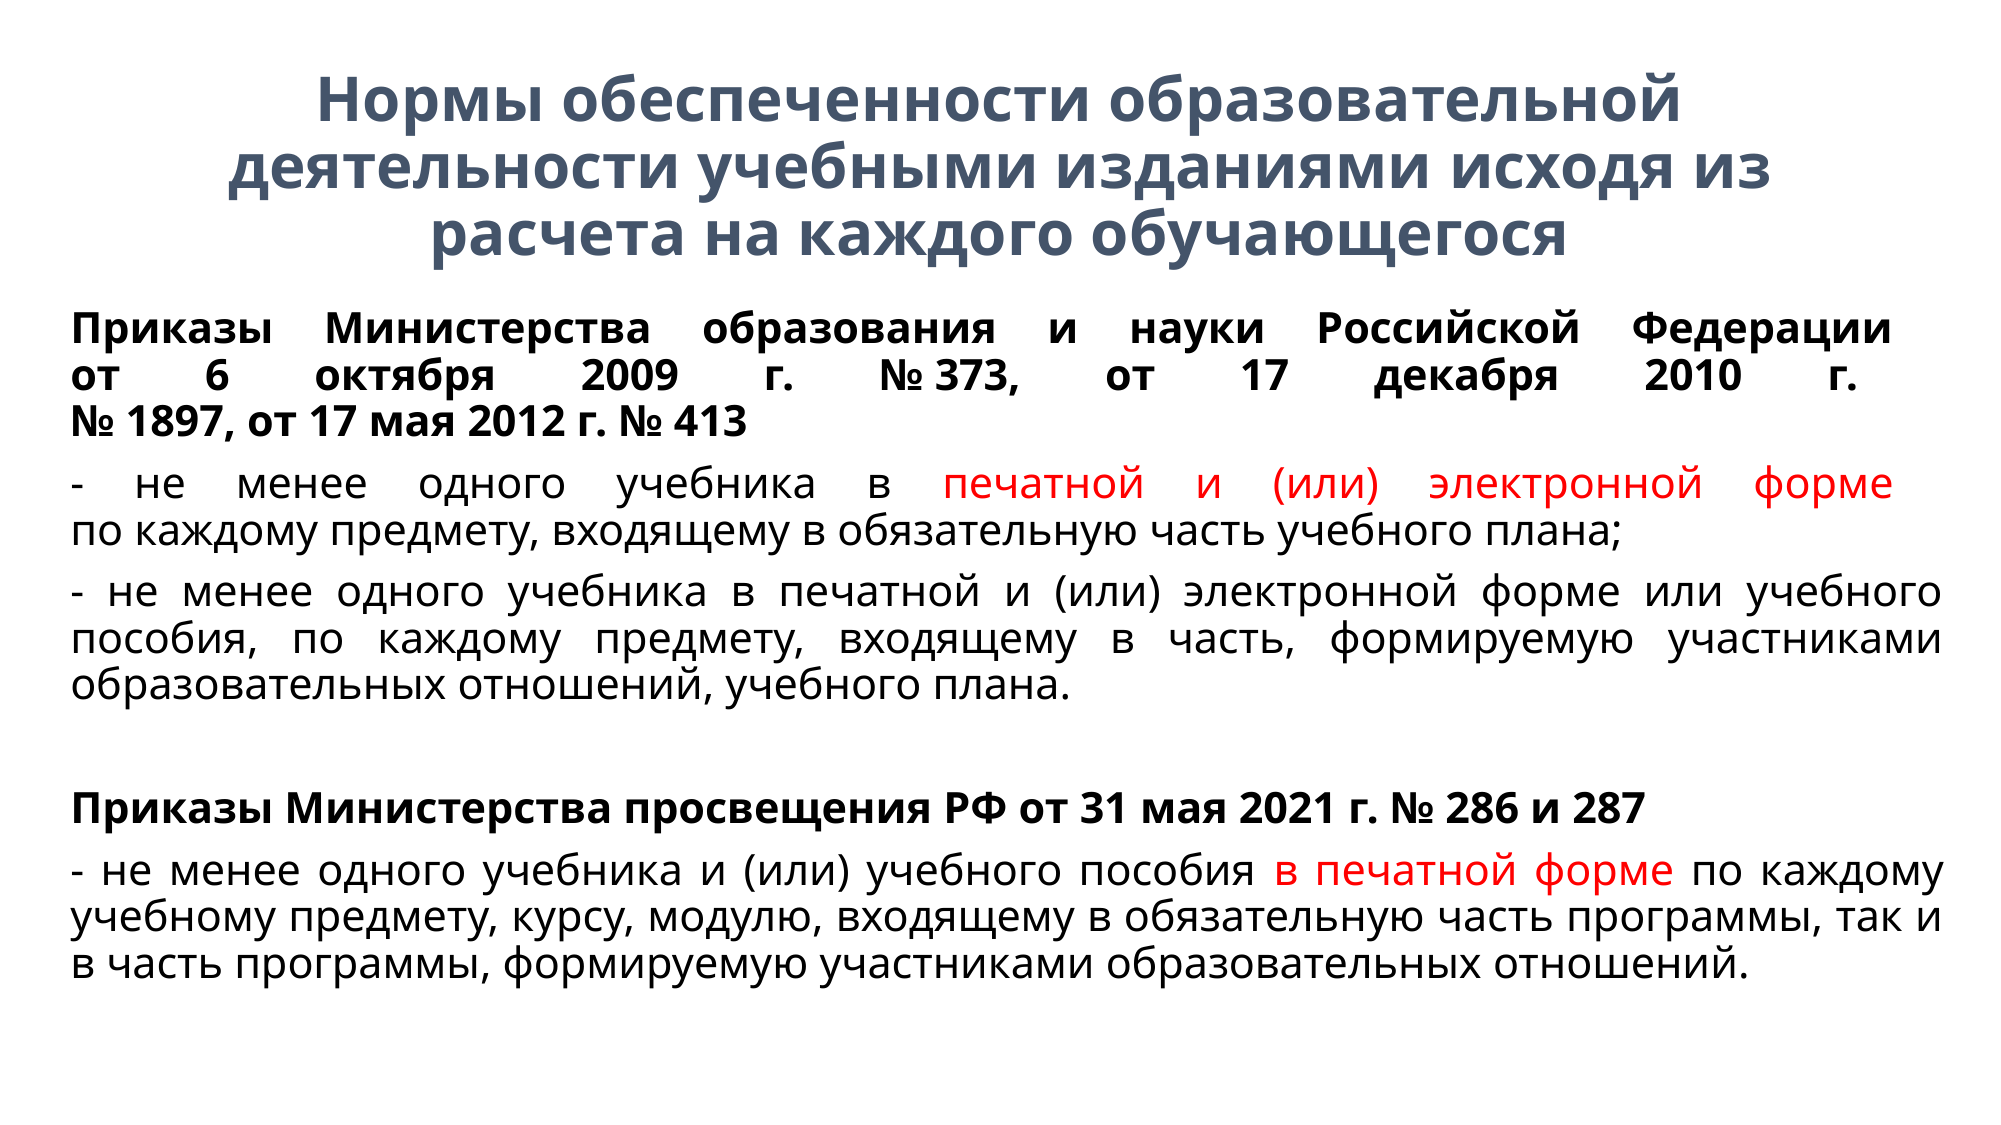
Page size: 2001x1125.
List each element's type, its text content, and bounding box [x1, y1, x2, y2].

title Нормы обеспеченности образовательной деятельности учебными изданиями исходя из расчета на каждого обучающегося [137, 59, 1863, 278]
list Приказы Министерства образования и науки Российской Федерации от 6 октября 2009 г. № 373, от 17 декабря 2010 г. № 1897, от 17 мая 2012 г. № 413 - не менее одного учебника в печатной и (или) электронной форме по каждому предмету, входящему в обязательную часть учебного плана; - не менее одного учебника в печатной и (или) электронной форме или учебного пособия, по каждому предмету, входящему в часть, формируемую участниками образовательных отношений, учебного плана. Приказы Министерства просвещения РФ от 31 мая 2021 г. № 286 и 287 - не менее одного учебника и (или) учебного пособия в печатной форме по каждому учебному предмету, курсу, модулю, входящему в обязательную часть программы, так и в часть программы, формируемую участниками образовательных отношений. [55, 299, 1960, 1014]
